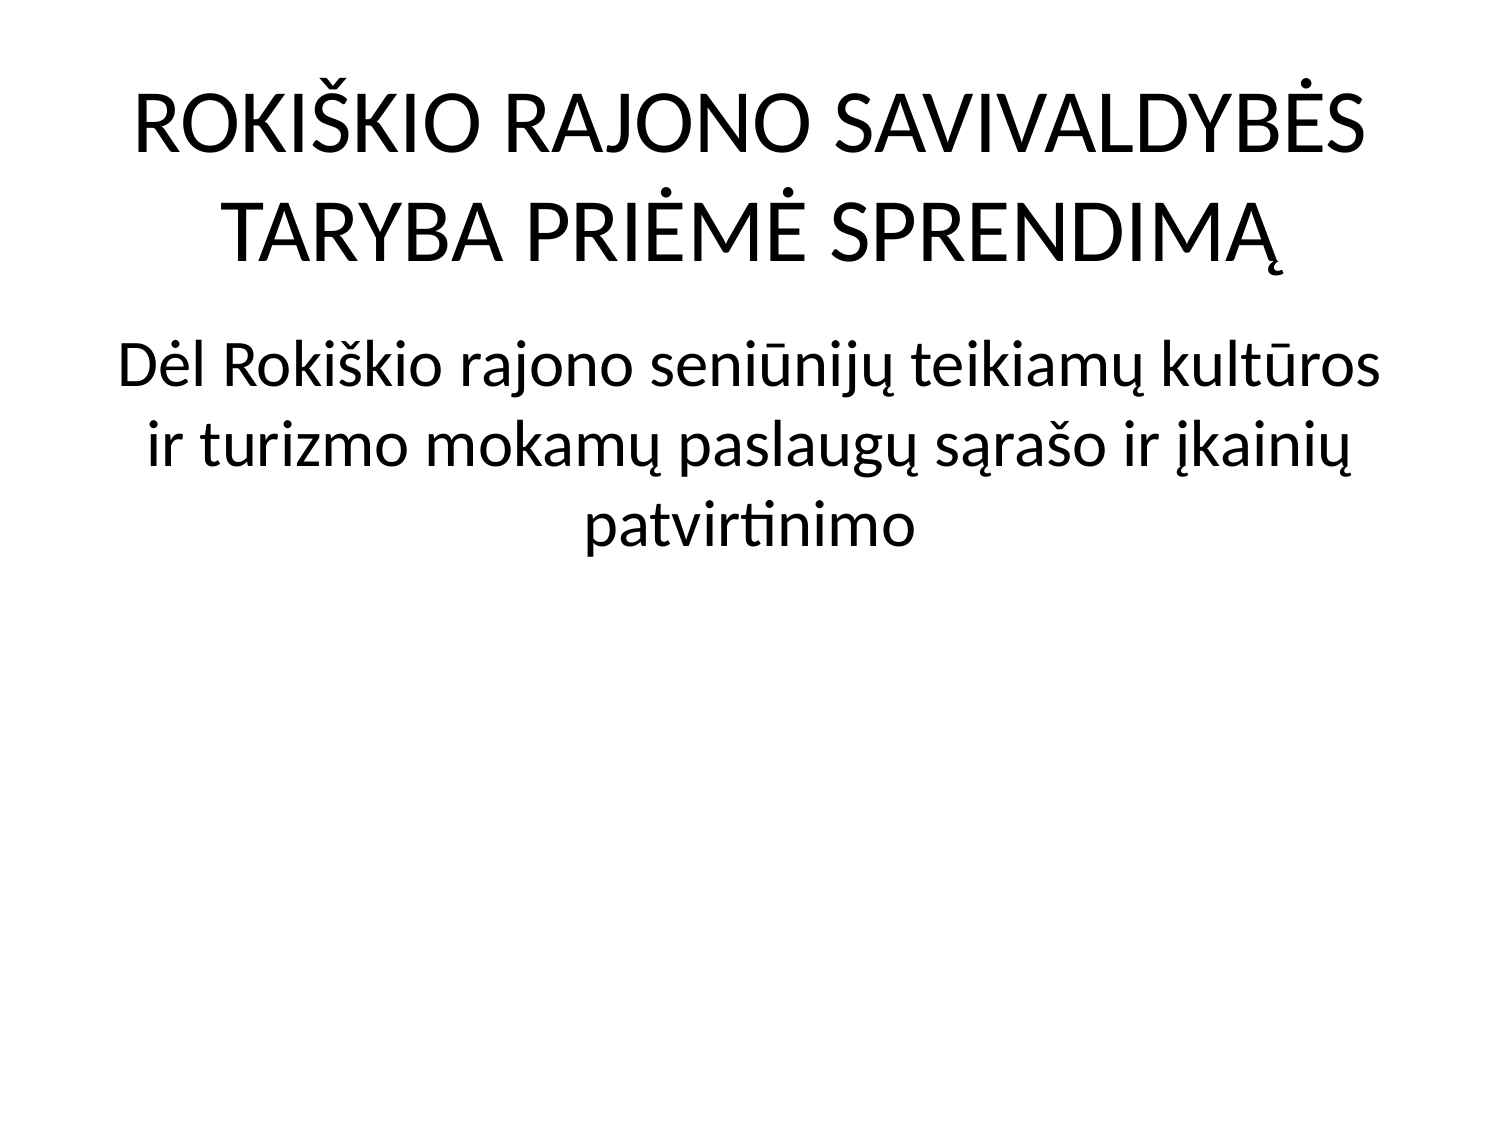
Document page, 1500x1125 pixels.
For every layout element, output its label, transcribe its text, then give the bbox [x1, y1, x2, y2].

title ROKIŠKIO RAJONO SAVIVALDYBĖS TARYBA PRIĖMĖ SPRENDIMĄ [112, 50, 1388, 292]
subtitle Dėl Rokiškio rajono seniūnijų teikiamų kultūros ir turizmo mokamų paslaugų sąrašo ir įkainių patvirtinimo [87, 312, 1413, 925]
